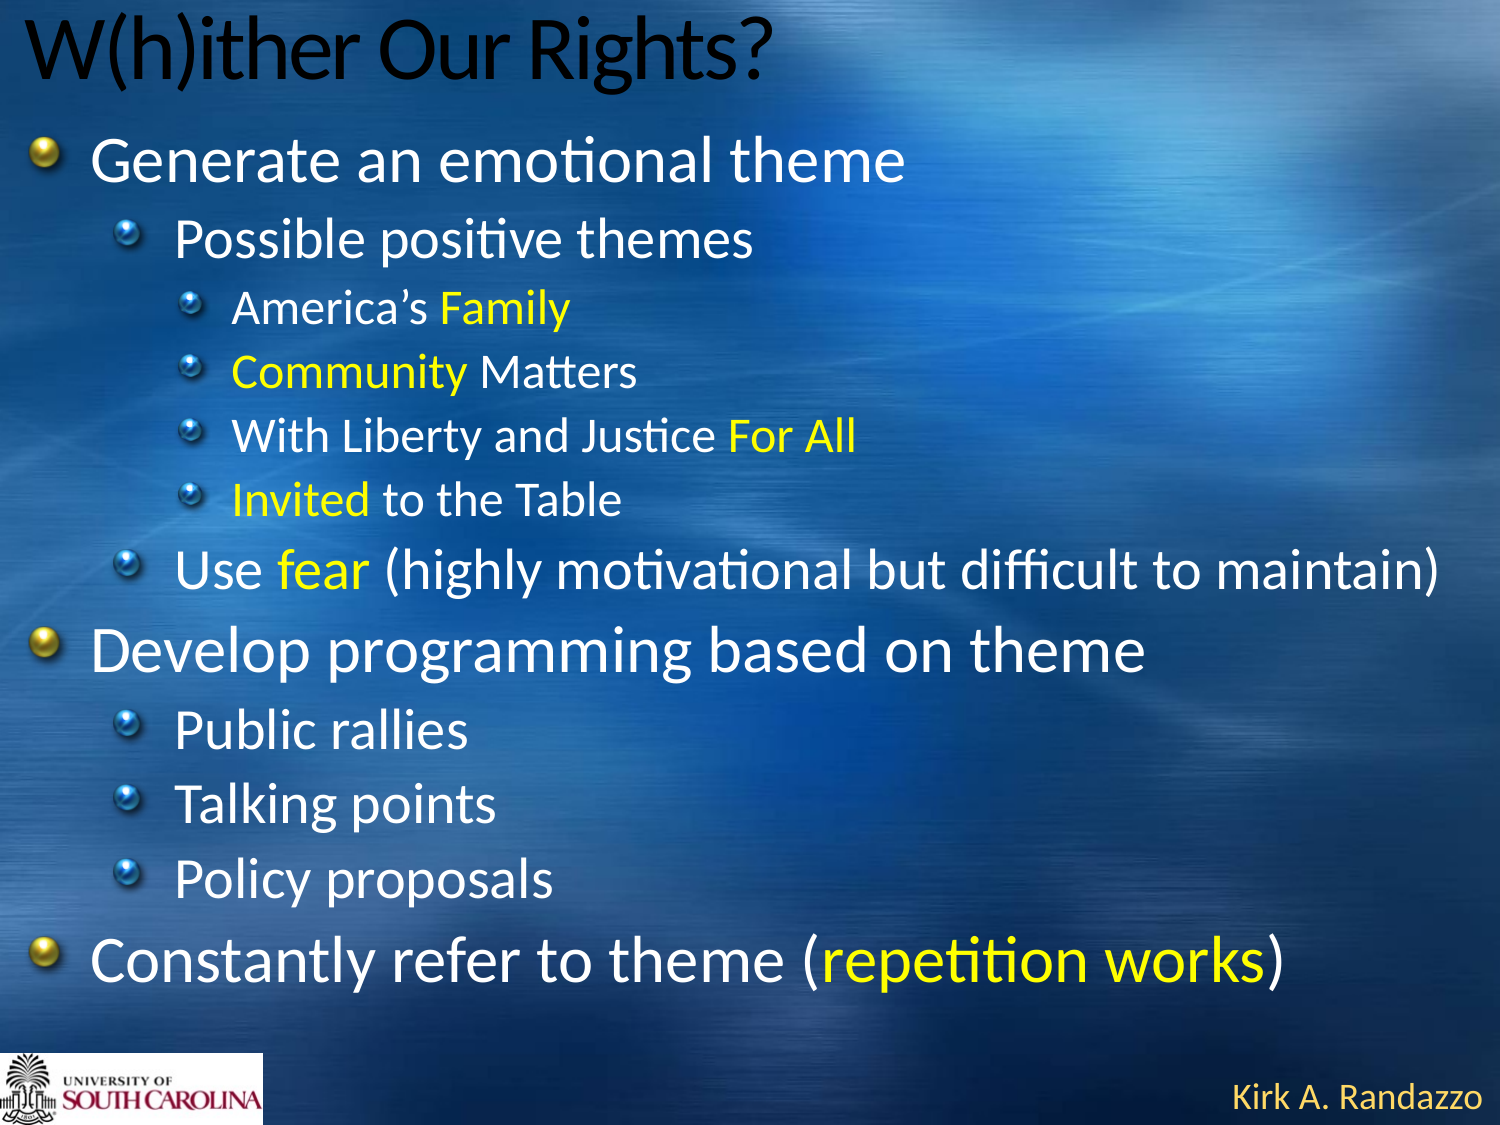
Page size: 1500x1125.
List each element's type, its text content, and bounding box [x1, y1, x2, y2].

text_box Kirk A. Randazzo [1217, 1064, 1499, 1125]
title W(h)ither Our Rights? [24, 0, 1350, 100]
picture [0, 0, 1500, 1125]
list Generate an emotional theme Possible positive themes America’s Family Community Matters With Liberty and Justice For All Invited to the Table Use fear (highly motivational but difficult to maintain) Develop programming based on theme Public rallies Talking points Policy proposals Constantly refer to theme (repetition works) [24, 125, 1475, 1031]
